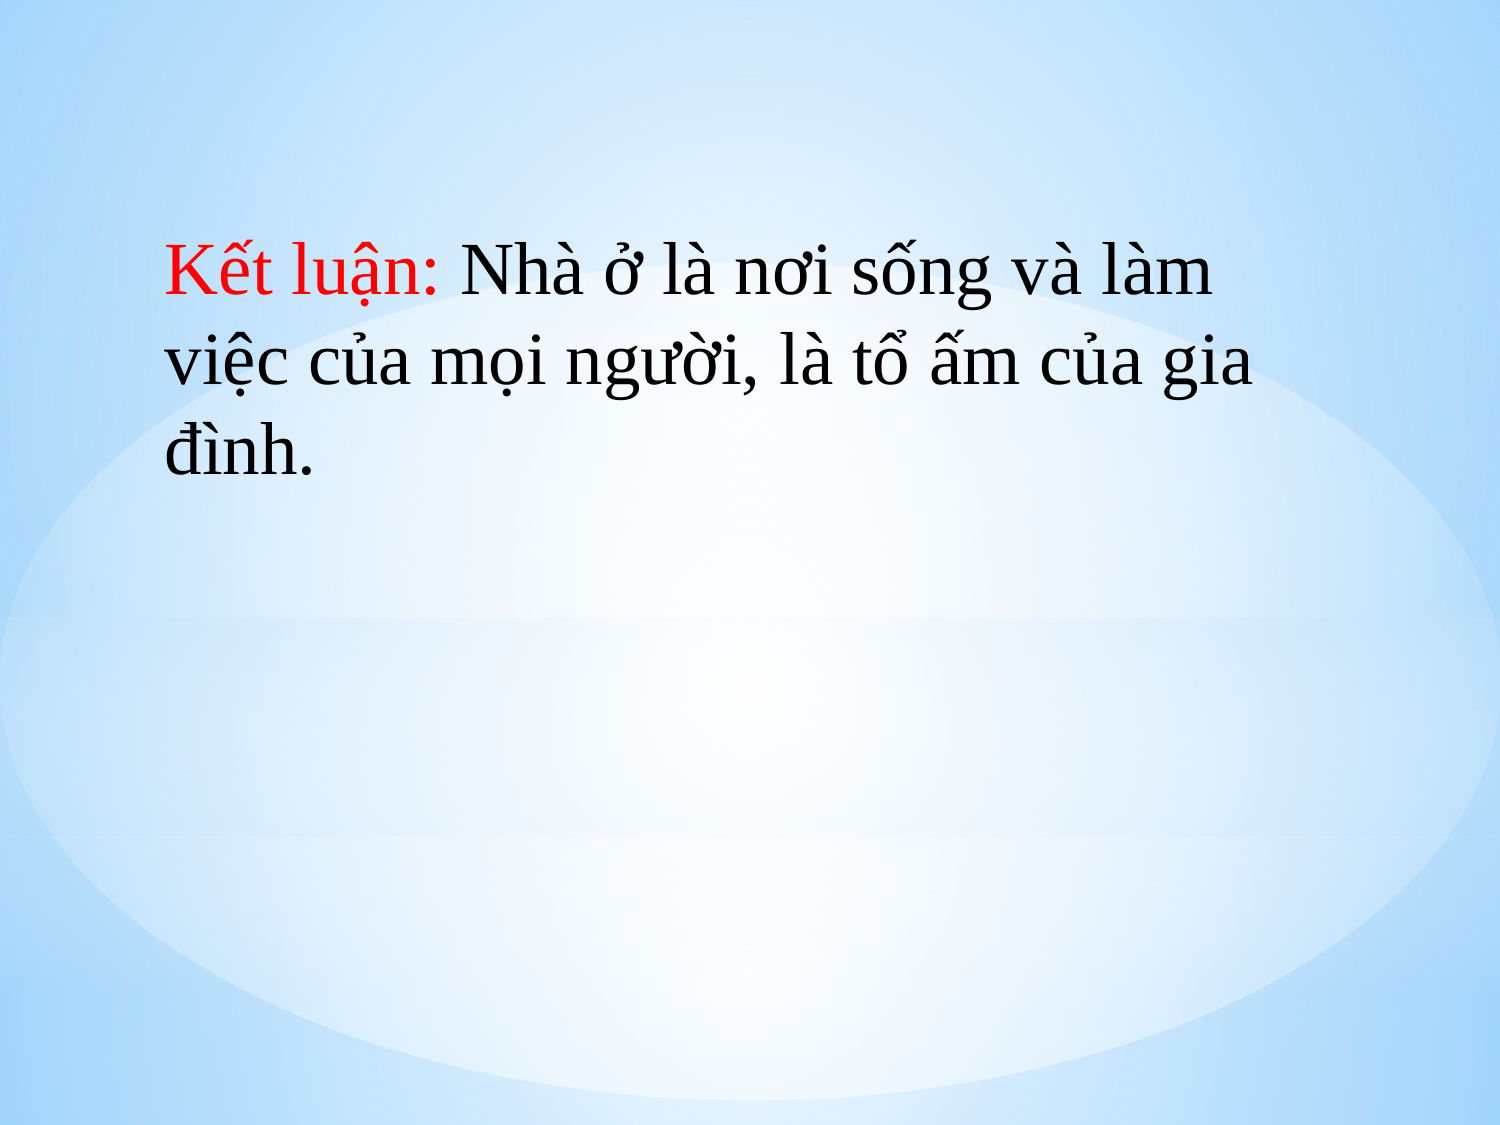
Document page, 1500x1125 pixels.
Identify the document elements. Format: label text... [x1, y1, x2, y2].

text_box Kết luận: Nhà ở là nơi sống và làm việc của mọi người, là tổ ấm của gia đình. [149, 212, 1338, 498]
